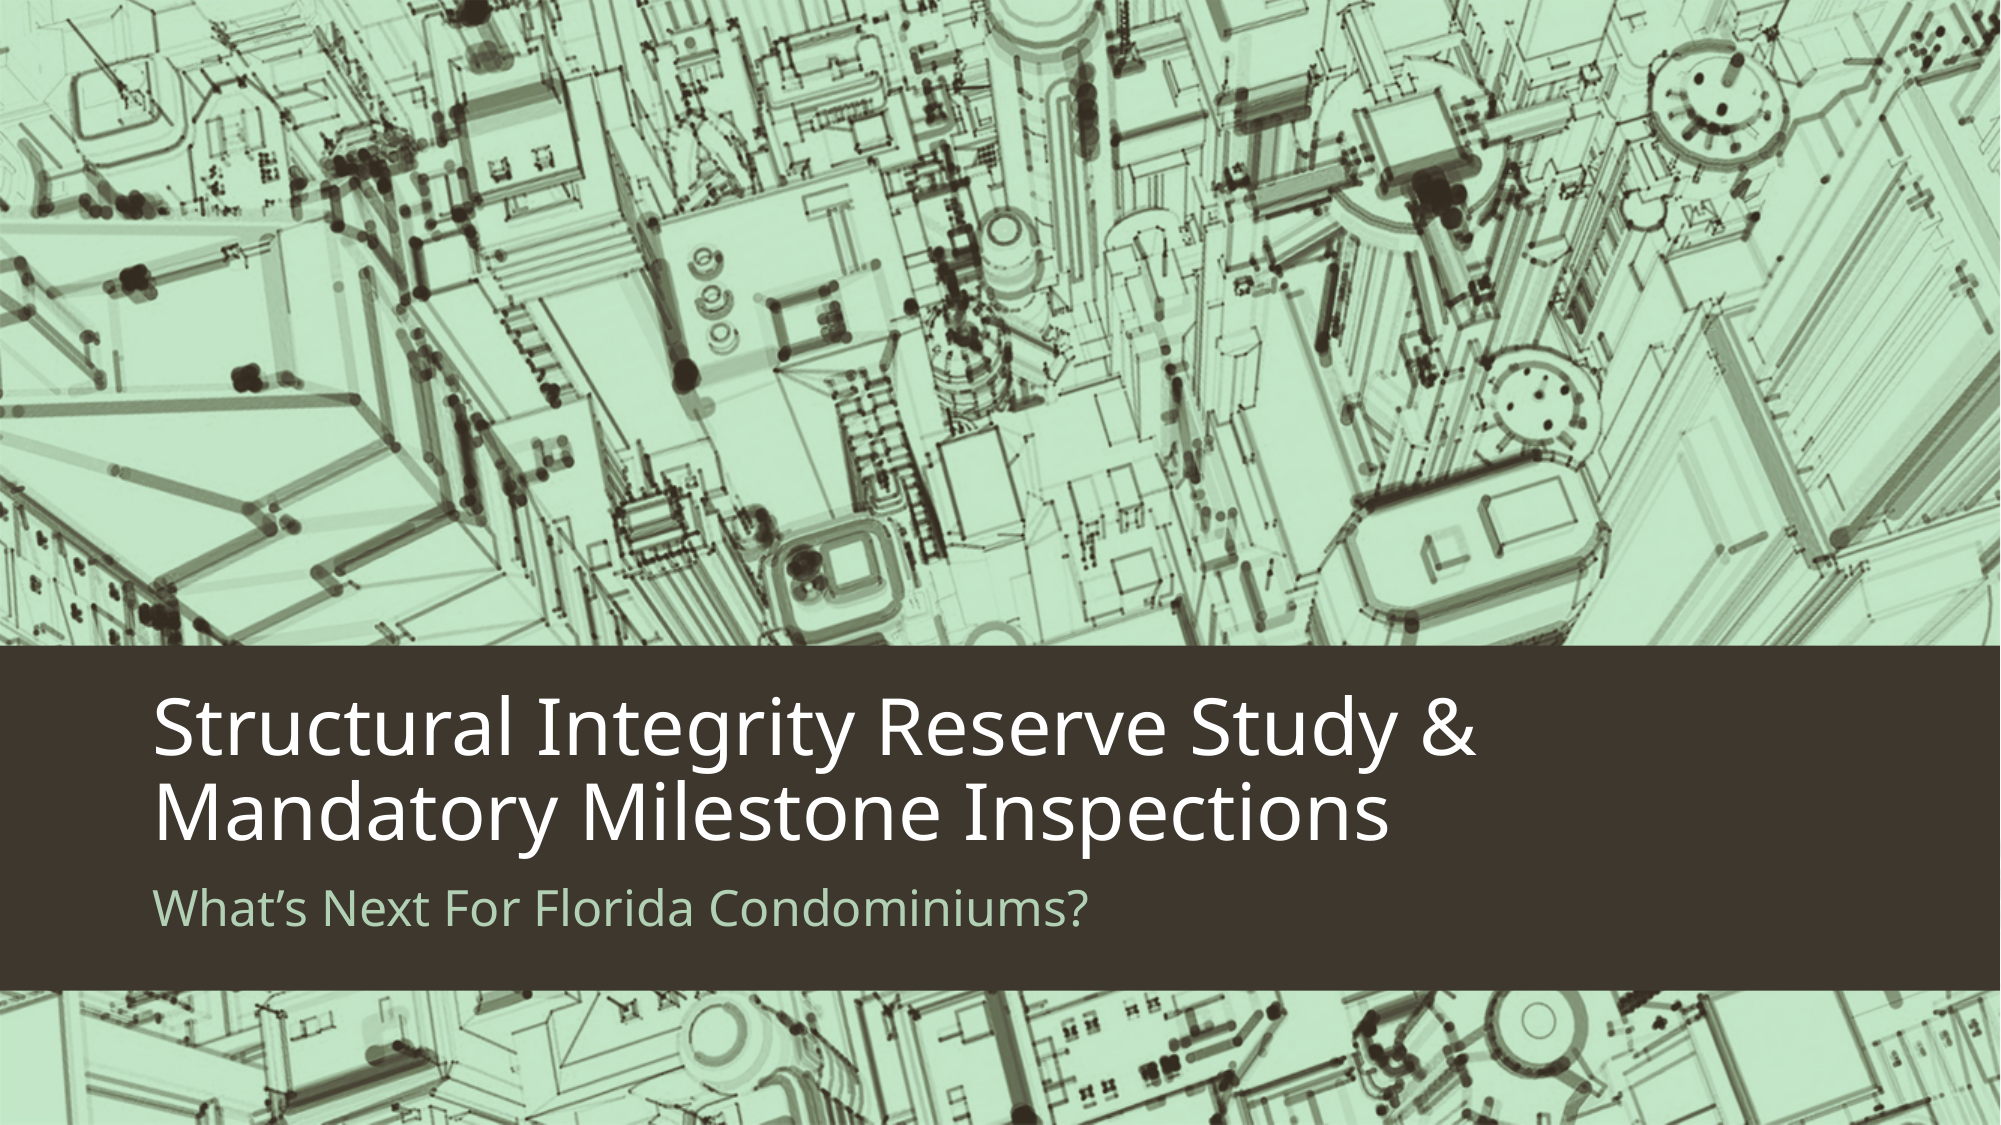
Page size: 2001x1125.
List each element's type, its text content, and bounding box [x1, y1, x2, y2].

title Structural Integrity Reserve Study & Mandatory Milestone Inspections [137, 675, 1863, 865]
subtitle What’s Next For Florida Condominiums? [137, 875, 1863, 954]
picture [0, 0, 2001, 1125]
